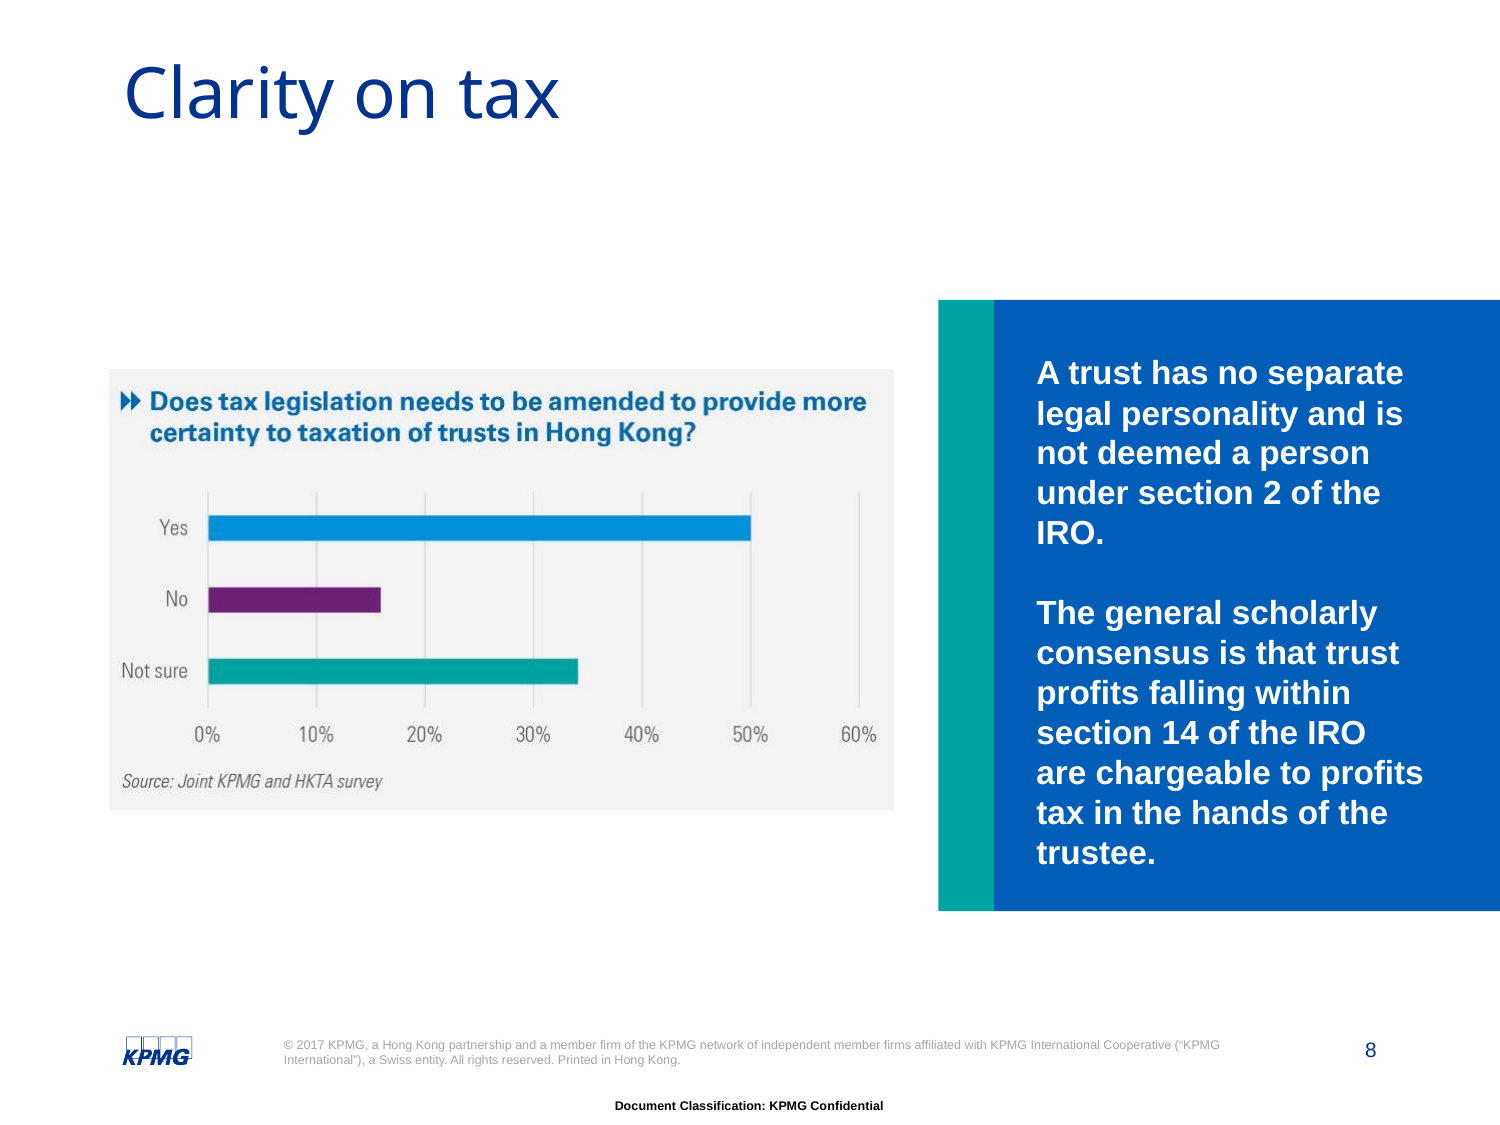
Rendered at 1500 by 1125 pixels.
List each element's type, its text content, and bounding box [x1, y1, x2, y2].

text_box [994, 299, 1500, 912]
slide_number 8 [1355, 1038, 1378, 1062]
text_box [938, 299, 994, 912]
picture [109, 369, 894, 810]
text_box A trust has no separate legal personality and is not deemed a person under section 2 of the IRO. The general scholarly consensus is that trust profits falling within section 14 of the IRO are chargeable to profits tax in the hands of the trustee. [1028, 344, 1458, 879]
title Clarity on tax [122, 70, 1378, 157]
